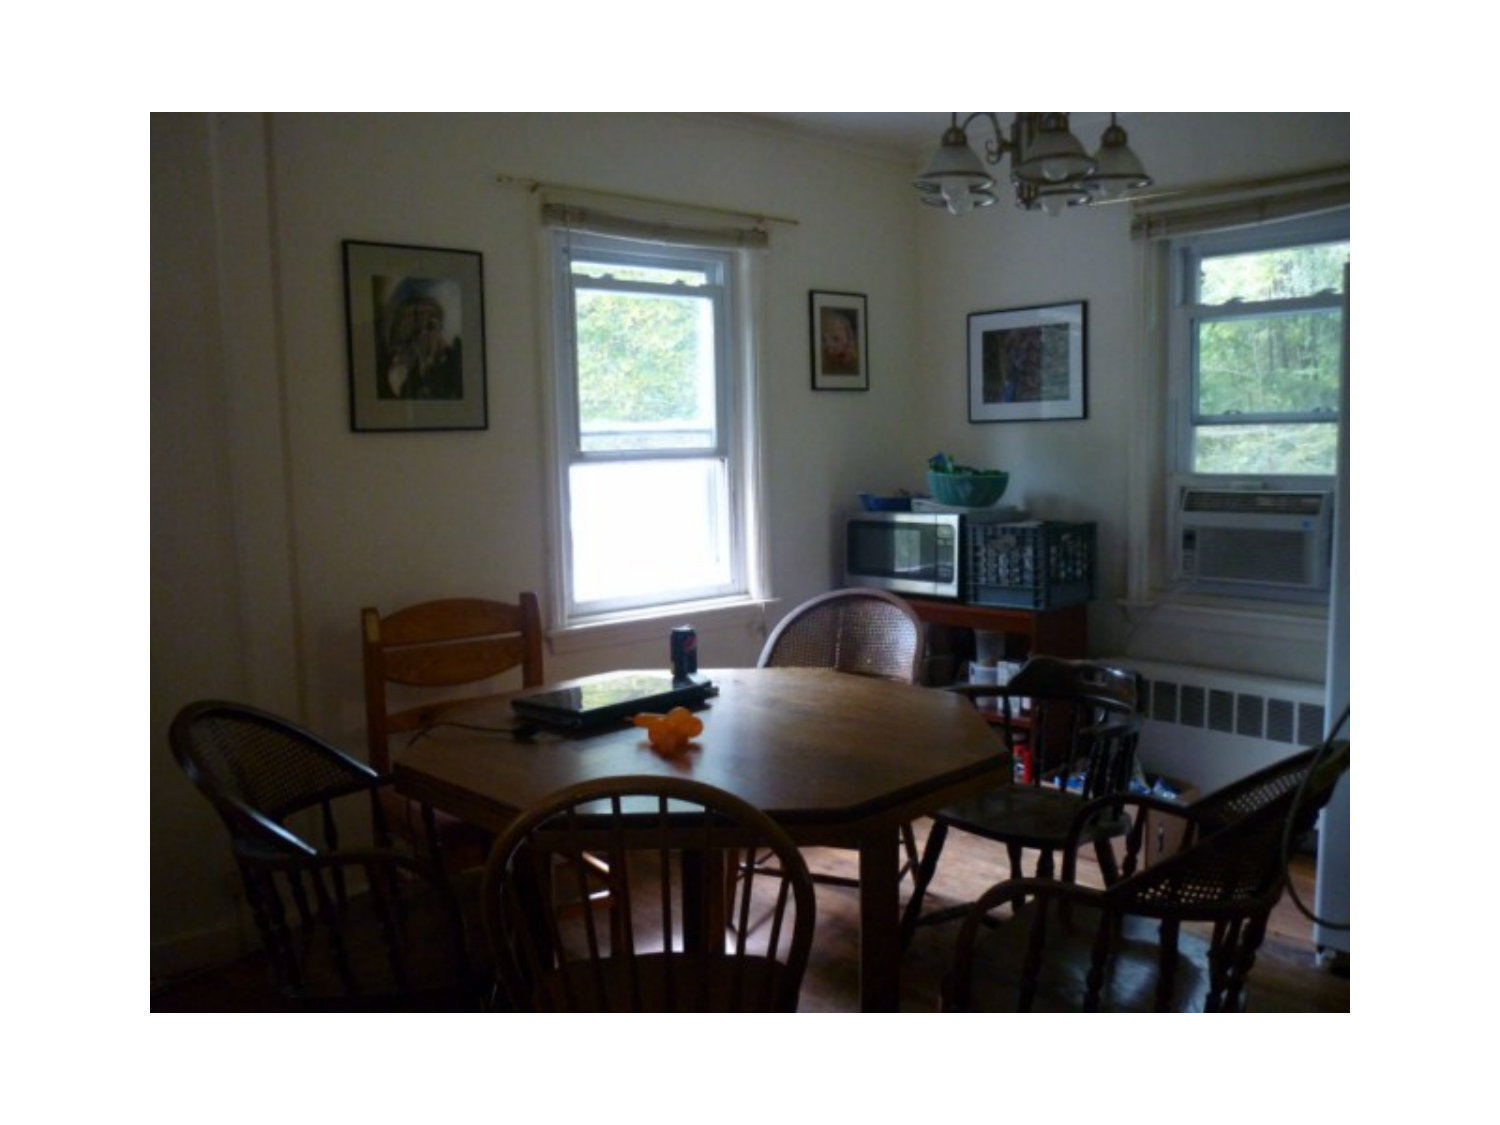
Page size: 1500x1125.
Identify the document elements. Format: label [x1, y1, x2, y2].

picture [149, 112, 1351, 1013]
